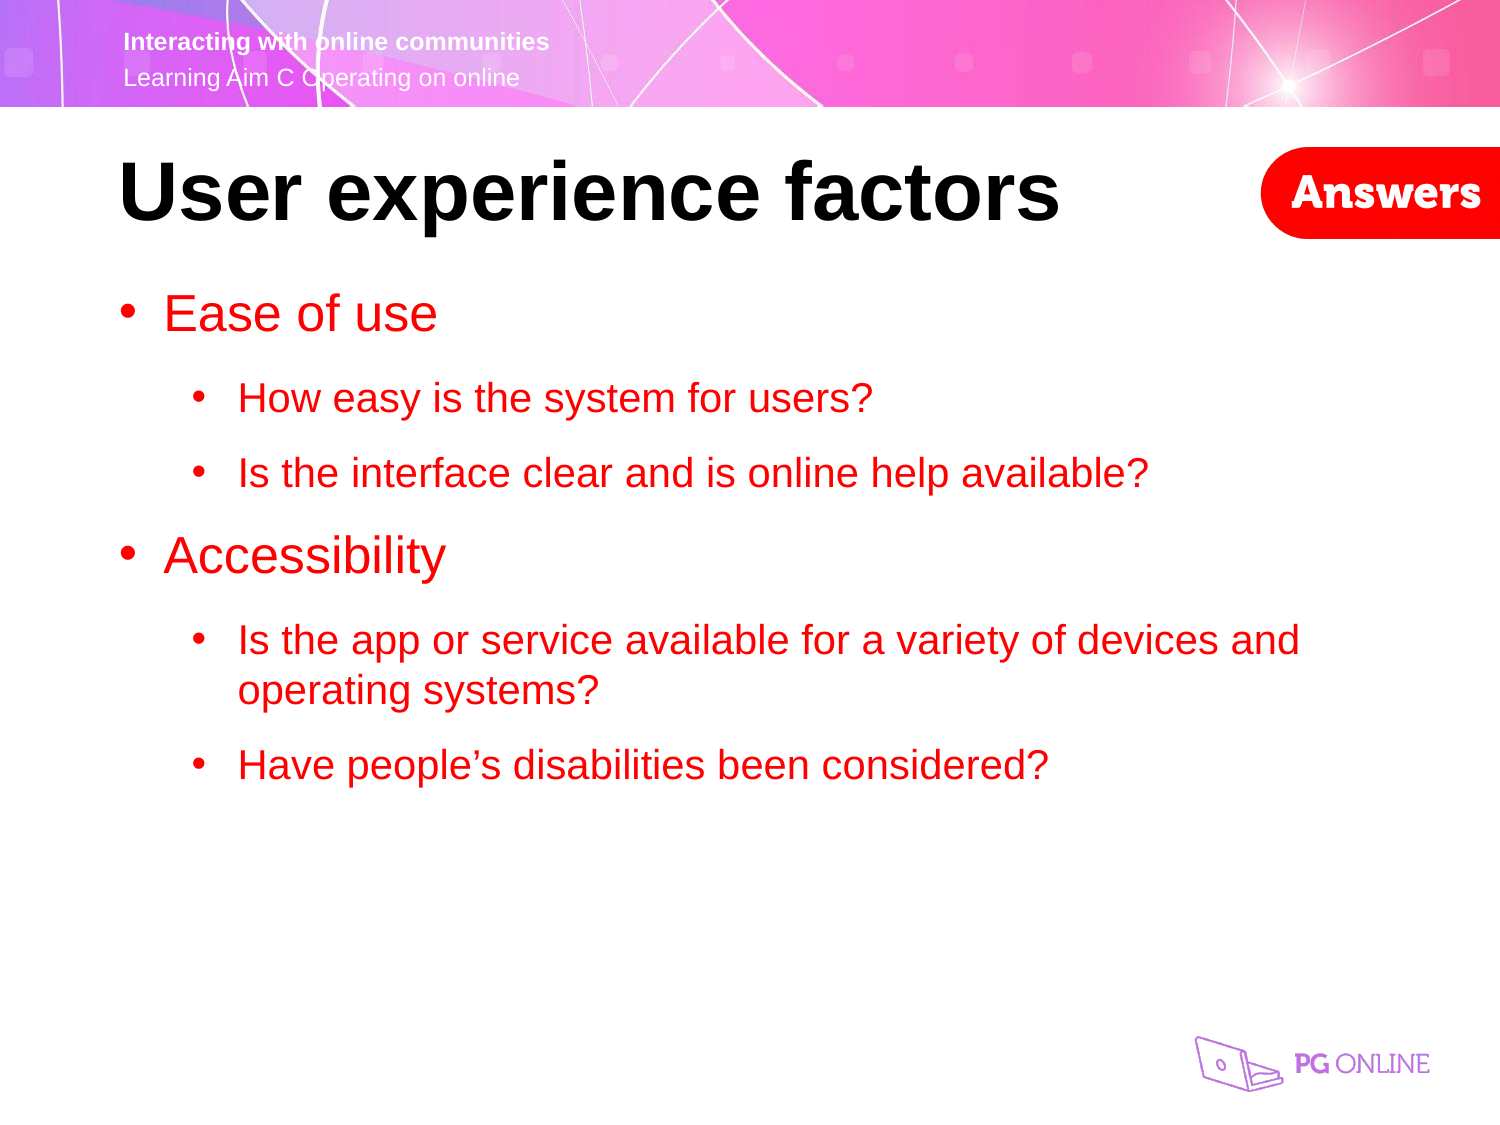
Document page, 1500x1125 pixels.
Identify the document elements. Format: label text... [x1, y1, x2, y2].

picture [1194, 1036, 1430, 1092]
list User experience factors [118, 148, 1401, 259]
picture [0, 0, 1500, 107]
list Ease of use How easy is the system for users? Is the interface clear and is online help available? Accessibility Is the app or service available for a variety of devices and operating systems? Have people’s disabilities been considered? [118, 279, 1398, 847]
picture [1260, 147, 1500, 239]
